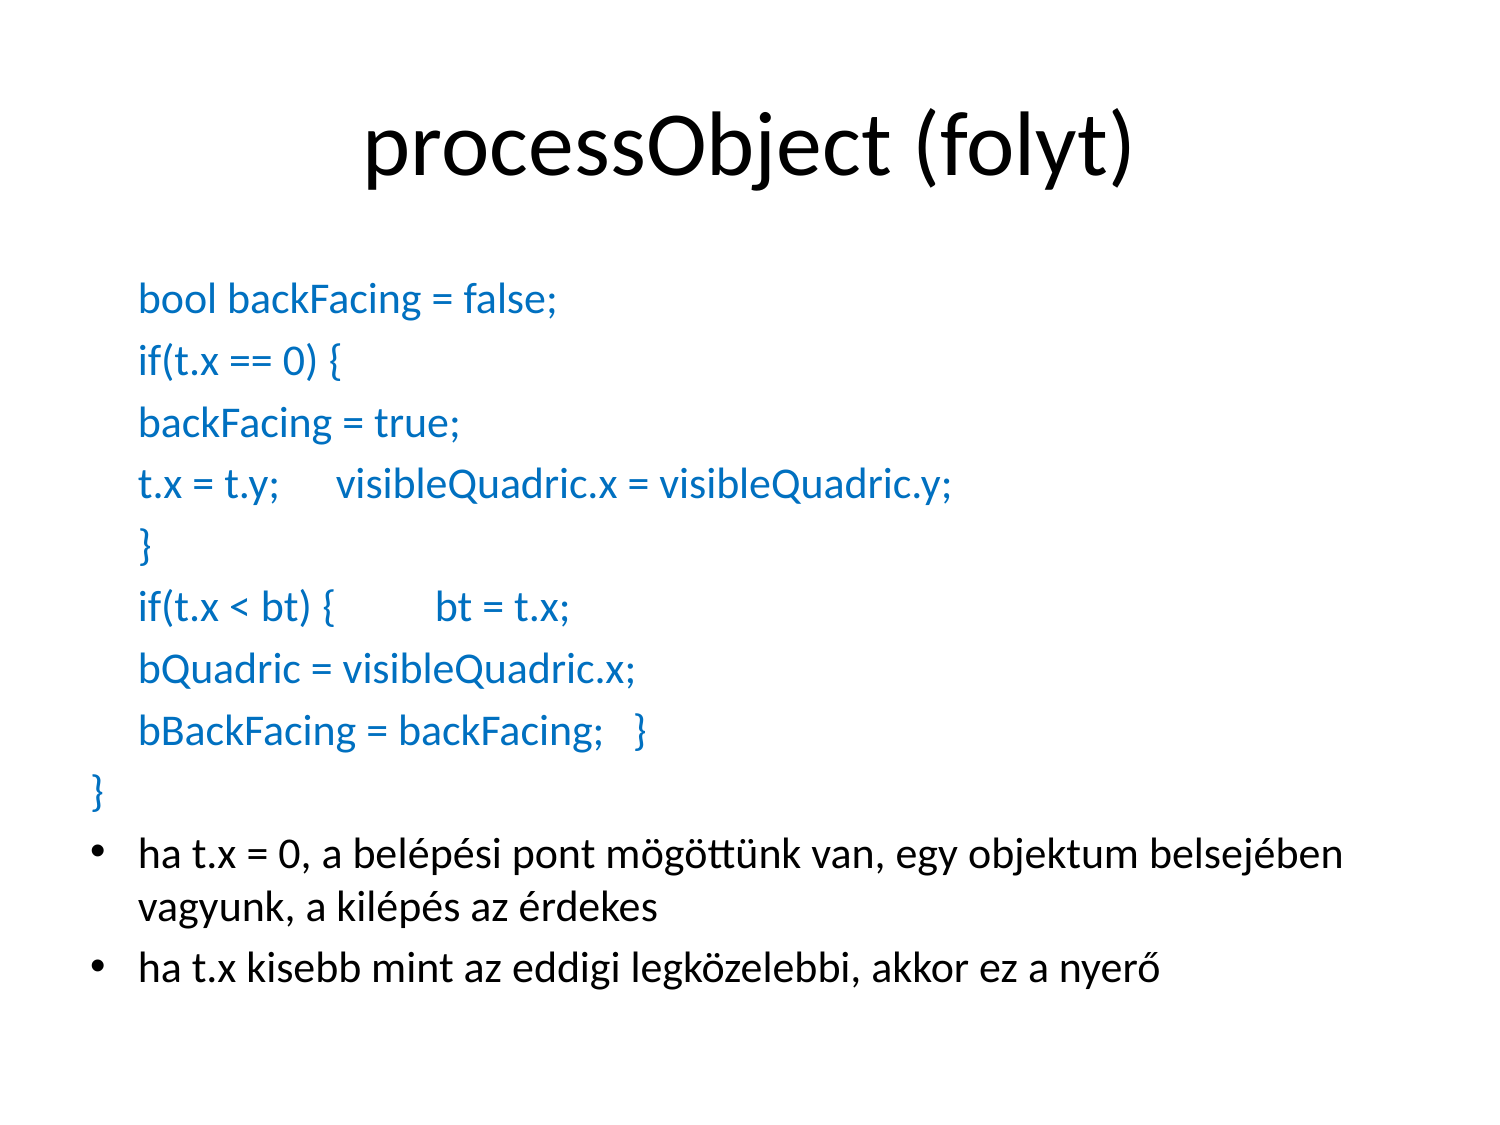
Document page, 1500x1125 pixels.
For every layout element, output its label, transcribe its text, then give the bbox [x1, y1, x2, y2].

list bool backFacing = false; if(t.x == 0) { backFacing = true; t.x = t.y; visibleQuadric.x = visibleQuadric.y; } if(t.x < bt) { bt = t.x; bQuadric = visibleQuadric.x; bBackFacing = backFacing; } } ha t.x = 0, a belépési pont mögöttünk van, egy objektum belsejében vagyunk, a kilépés az érdekes ha t.x kisebb mint az eddigi legközelebbi, akkor ez a nyerő [75, 262, 1425, 1005]
title processObject (folyt) [75, 45, 1425, 233]
